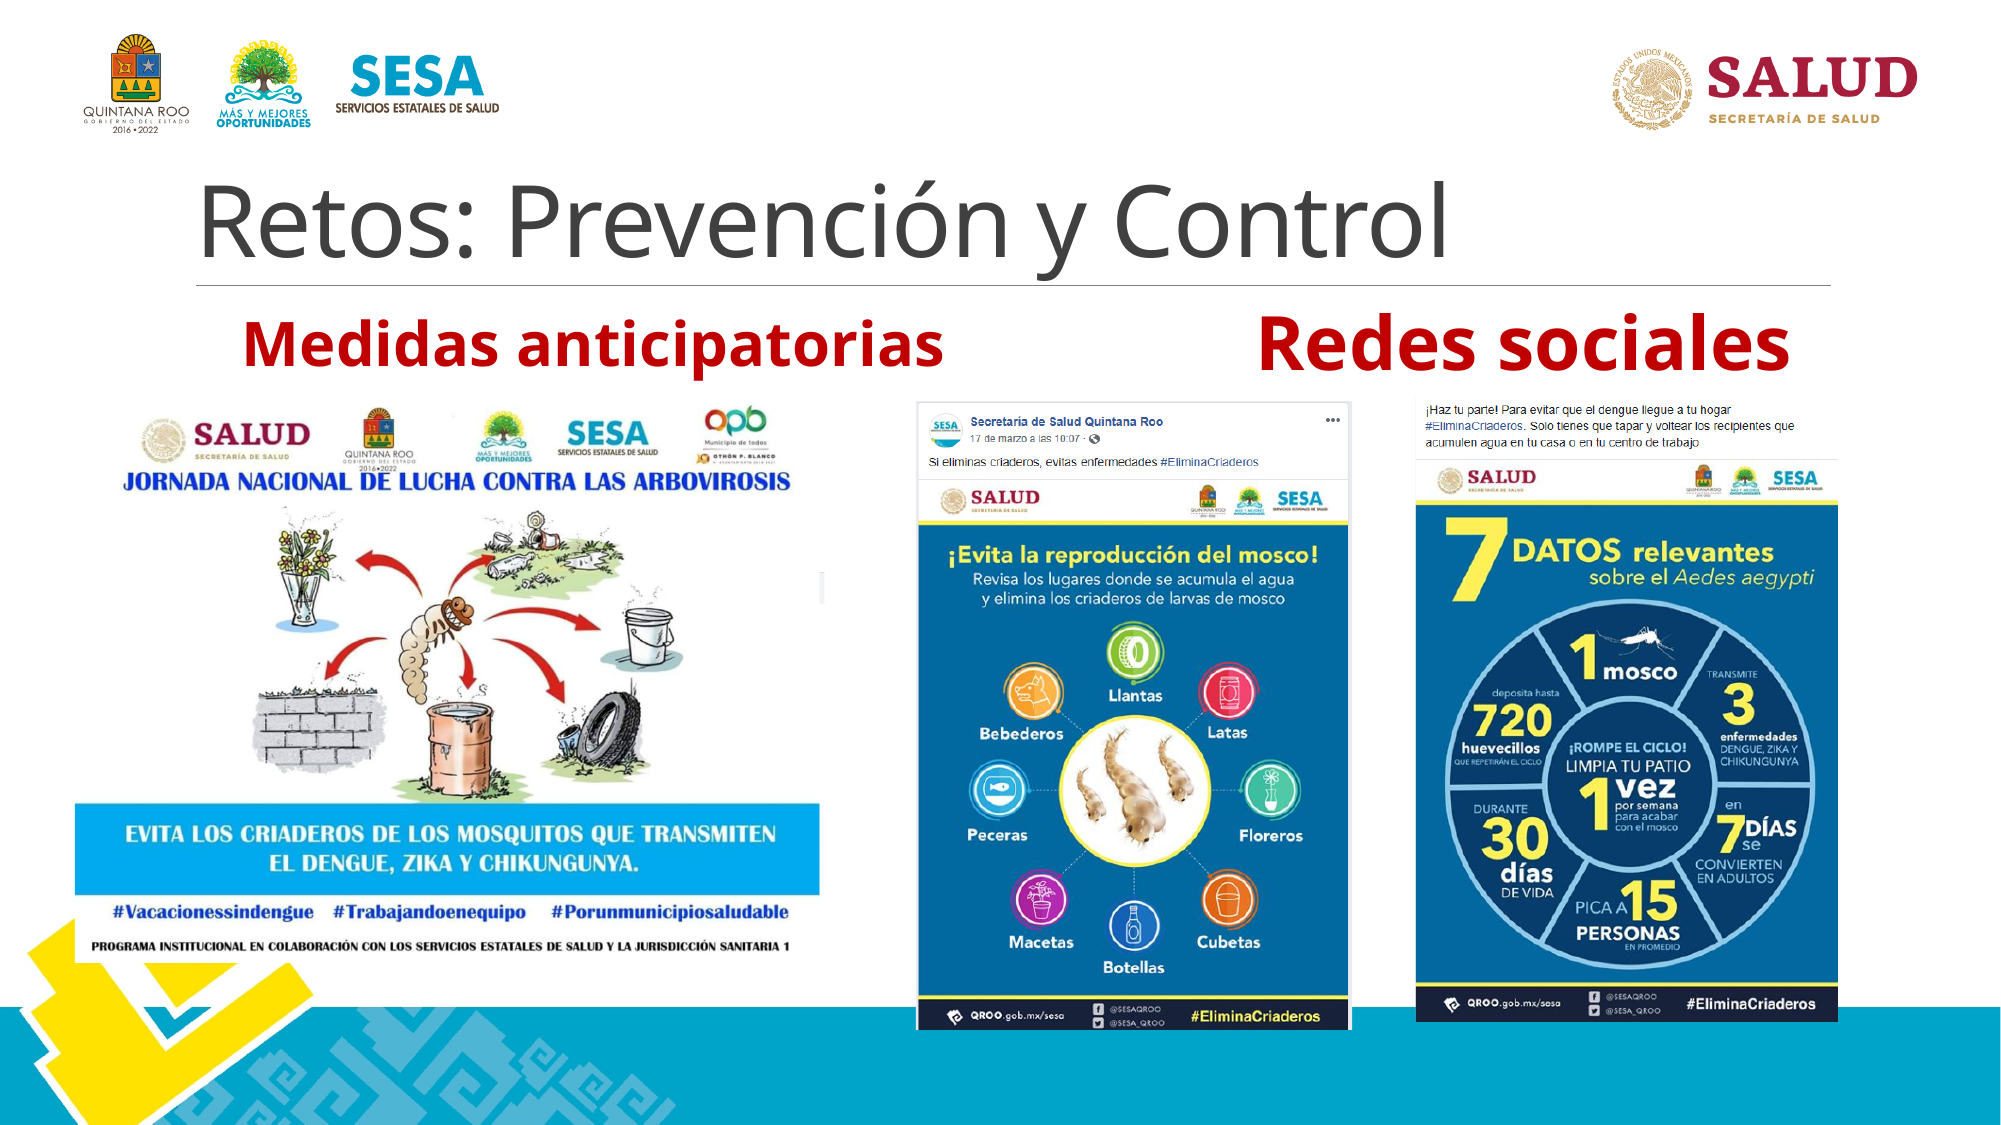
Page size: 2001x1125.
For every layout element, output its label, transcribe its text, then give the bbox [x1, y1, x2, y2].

picture [590, 824, 634, 846]
picture [1414, 397, 1839, 1022]
picture [240, 824, 364, 843]
picture [402, 854, 453, 872]
text_box Medidas anticipatorias [196, 284, 991, 410]
picture [192, 824, 233, 843]
picture [74, 401, 825, 964]
picture [302, 854, 394, 874]
picture [126, 825, 171, 843]
picture [409, 824, 449, 843]
picture [479, 854, 638, 872]
picture [1611, 33, 1930, 138]
picture [460, 854, 472, 873]
picture [915, 401, 1353, 1031]
picture [458, 824, 584, 846]
text_box Redes sociales [1218, 283, 1830, 409]
picture [641, 824, 776, 843]
title Retos: Prevención y Control [180, 47, 1830, 285]
picture [269, 854, 295, 872]
picture [171, 825, 185, 843]
picture [69, 33, 500, 133]
picture [372, 825, 400, 843]
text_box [0, 834, 2000, 1125]
